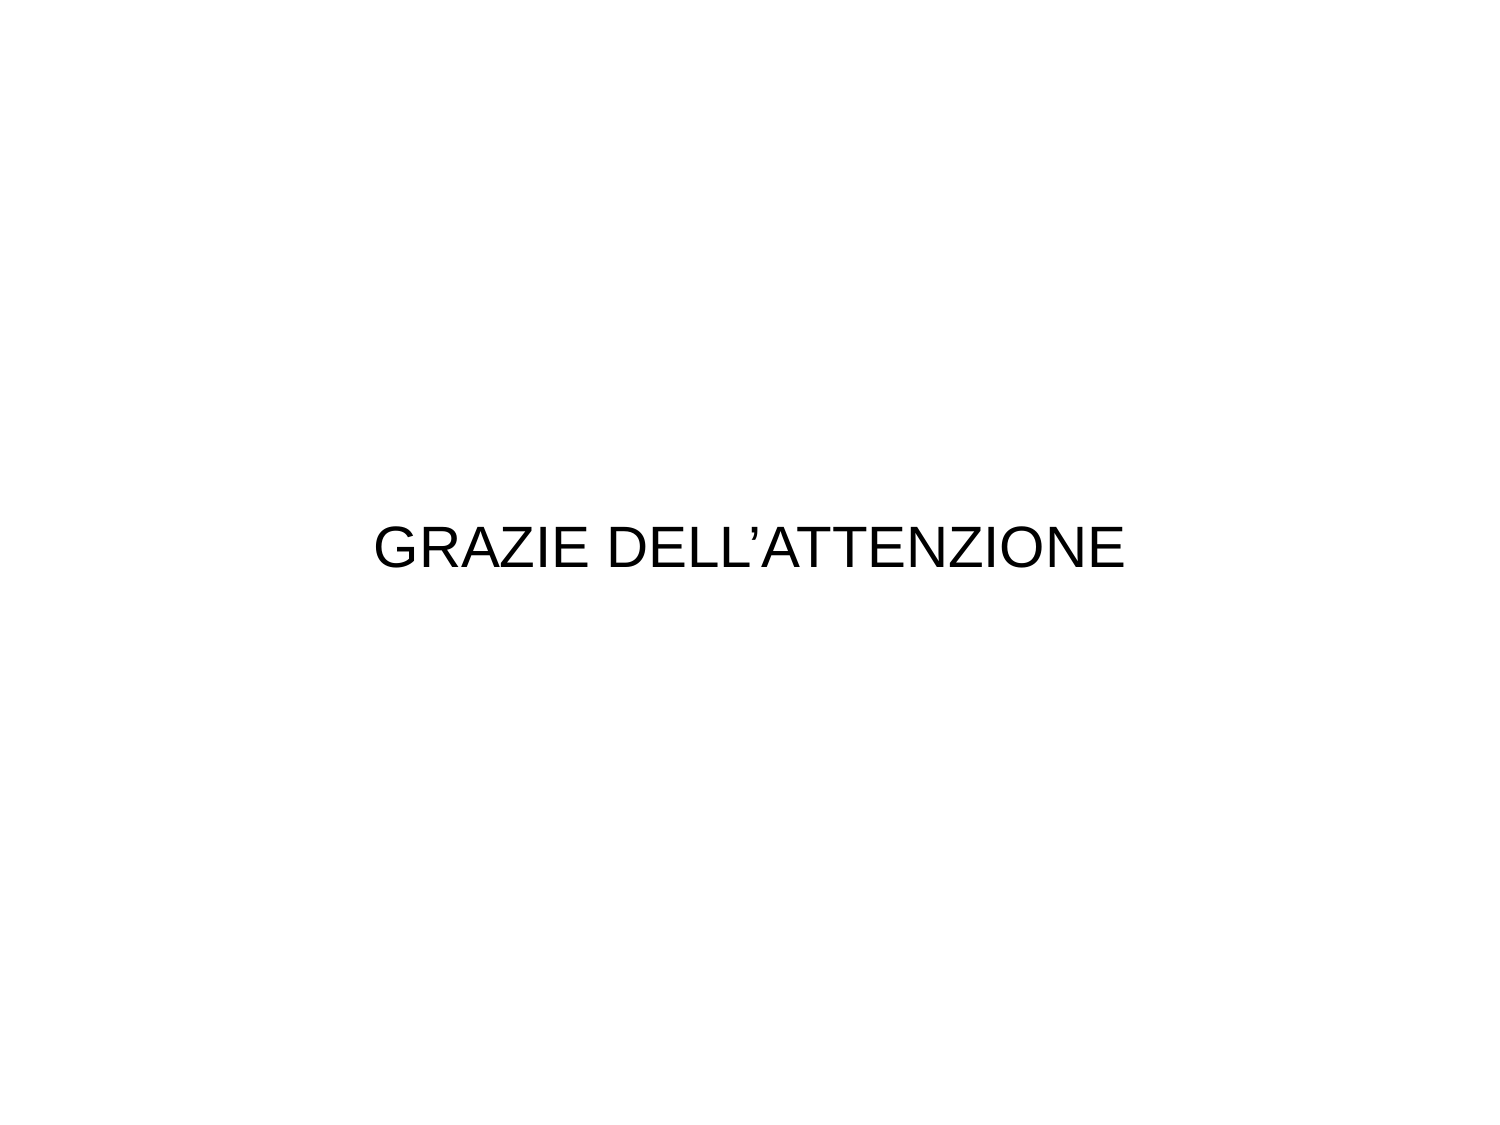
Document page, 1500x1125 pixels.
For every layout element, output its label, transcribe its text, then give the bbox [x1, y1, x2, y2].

list GRAZIE DELL’ATTENZIONE [0, 0, 1500, 1125]
